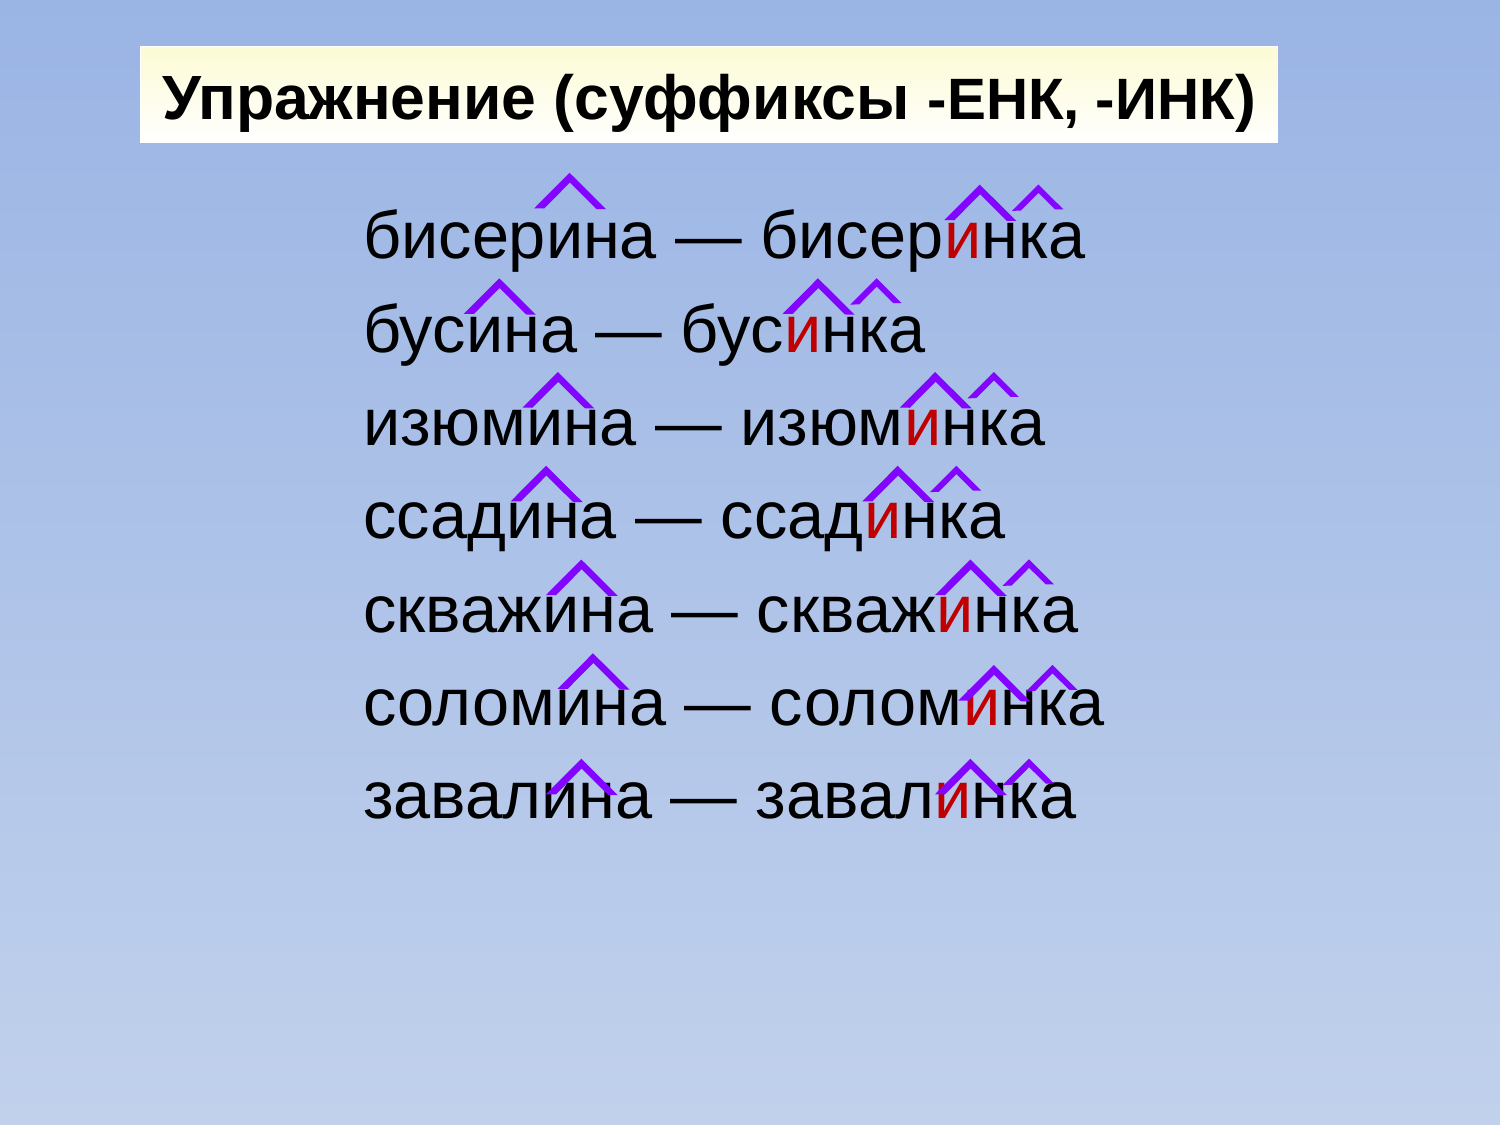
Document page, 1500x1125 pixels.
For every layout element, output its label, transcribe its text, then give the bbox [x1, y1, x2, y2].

text_box [949, 187, 1012, 219]
text_box [468, 281, 531, 313]
text_box [867, 468, 930, 500]
text_box [1007, 562, 1049, 584]
text_box [935, 468, 977, 490]
text_box [550, 562, 613, 594]
text_box [1031, 667, 1073, 690]
text_box [855, 281, 897, 303]
text_box [562, 656, 625, 688]
title Упражнение (суффиксы -ЕНК, -ИНК) [140, 46, 1278, 143]
text_box [550, 761, 613, 793]
text_box [539, 175, 601, 207]
text_box [787, 281, 850, 313]
text_box [527, 375, 590, 407]
text_box [1017, 187, 1059, 209]
text_box [939, 761, 1002, 793]
list бисерина — бисеринка бусина — бусинка изюмина — изюминка ссадина — ссадинка скважина — скважинка соломина — соломинка завалина — завалинка [348, 184, 1218, 894]
text_box [515, 468, 578, 500]
text_box [963, 667, 1026, 700]
text_box [904, 375, 967, 407]
text_box [1007, 761, 1049, 783]
text_box [939, 562, 1002, 594]
text_box [972, 374, 1014, 397]
